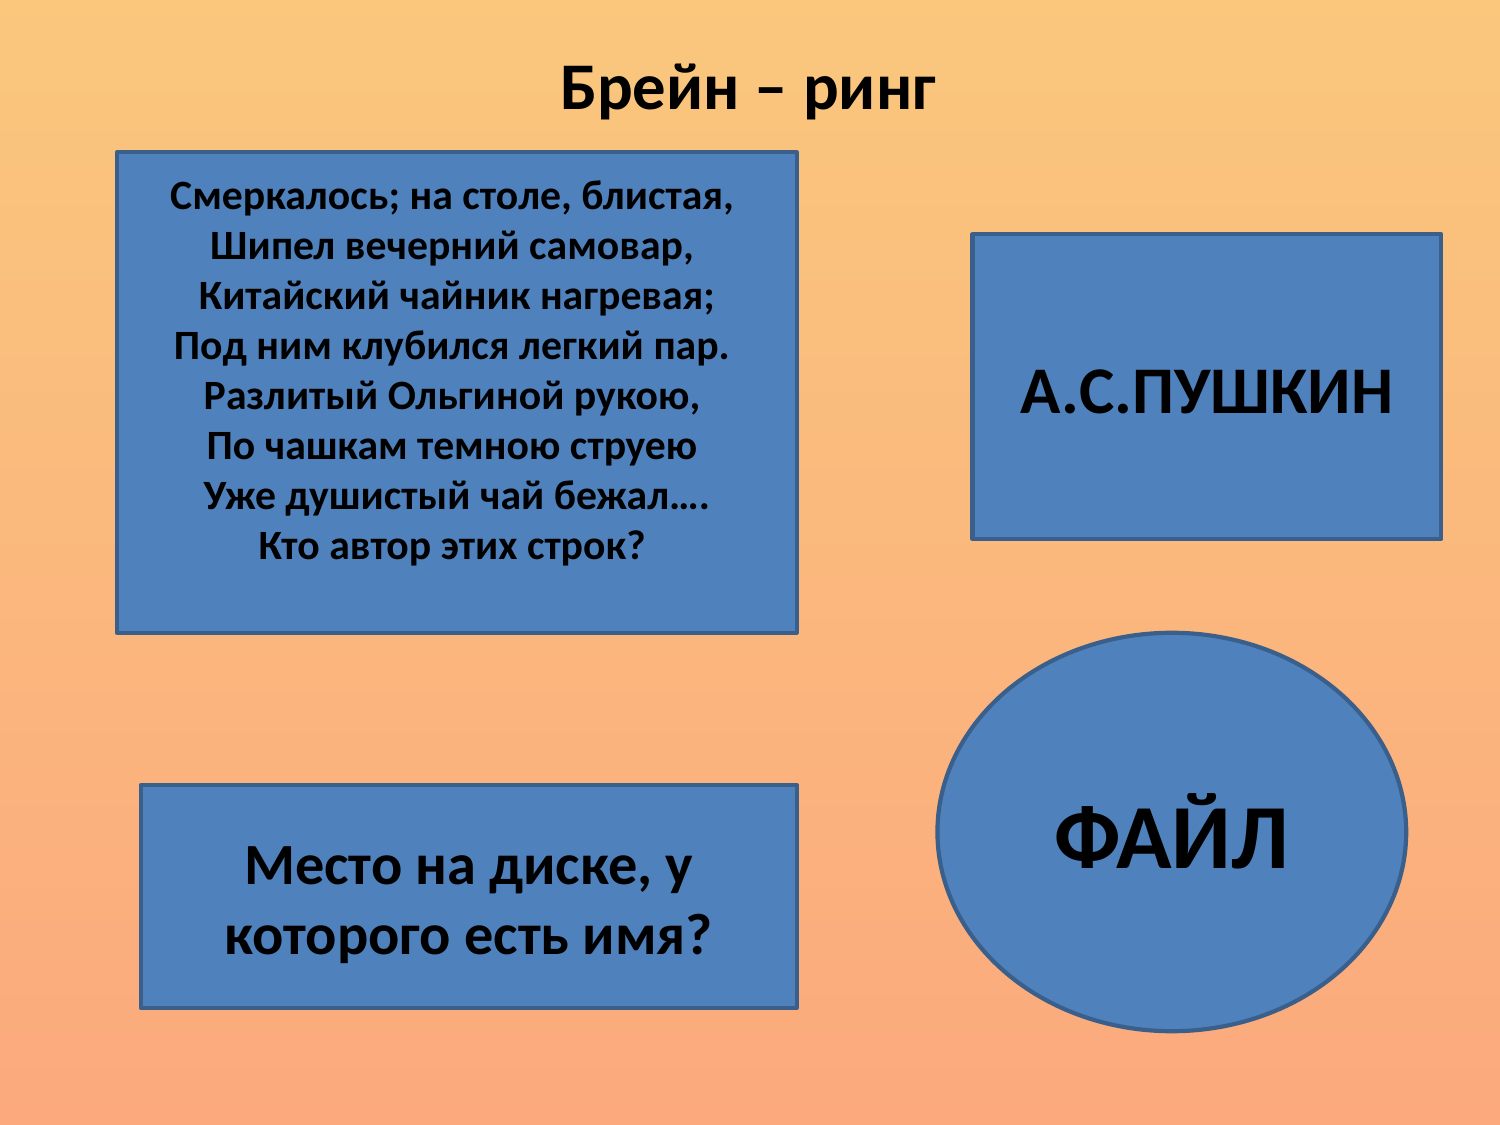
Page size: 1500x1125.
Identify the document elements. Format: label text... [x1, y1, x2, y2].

text_box Смеркалось; на столе, блистая, Шипел вечерний самовар, Китайский чайник нагревая; Под ним клубился легкий пар. Разлитый Ольгиной рукою, По чашкам темною струею Уже душистый чай бежал…. Кто автор этих строк? [115, 150, 799, 635]
text_box Брейн – ринг [128, 35, 1383, 130]
text_box А.С.ПУШКИН [970, 232, 1443, 541]
text_box Место на диске, у которого есть имя? [139, 783, 799, 1010]
text_box ФАЙЛ [935, 630, 1409, 1034]
